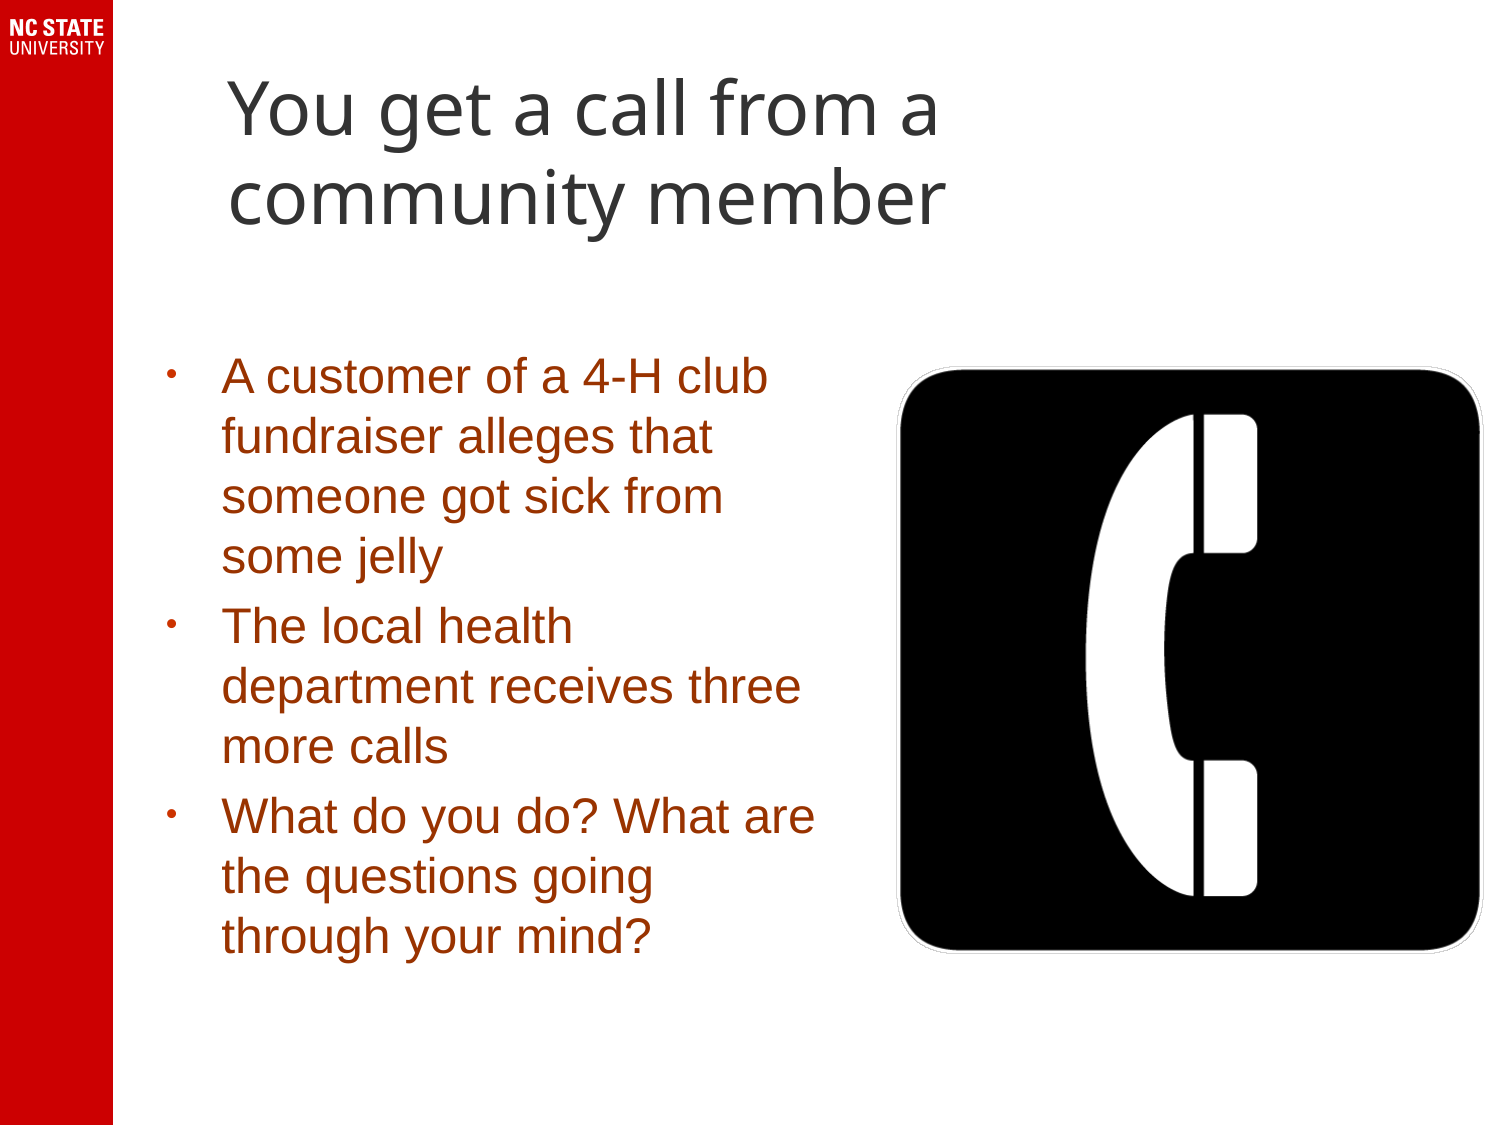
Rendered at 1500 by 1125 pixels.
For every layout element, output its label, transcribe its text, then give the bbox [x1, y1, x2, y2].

picture [0, 0, 113, 1125]
picture [880, 349, 1500, 972]
title You get a call from a community member [212, 75, 1213, 225]
list A customer of a 4-H club fundraiser alleges that someone got sick from some jelly The local health department receives three more calls What do you do? What are the questions going through your mind? [150, 336, 838, 1124]
